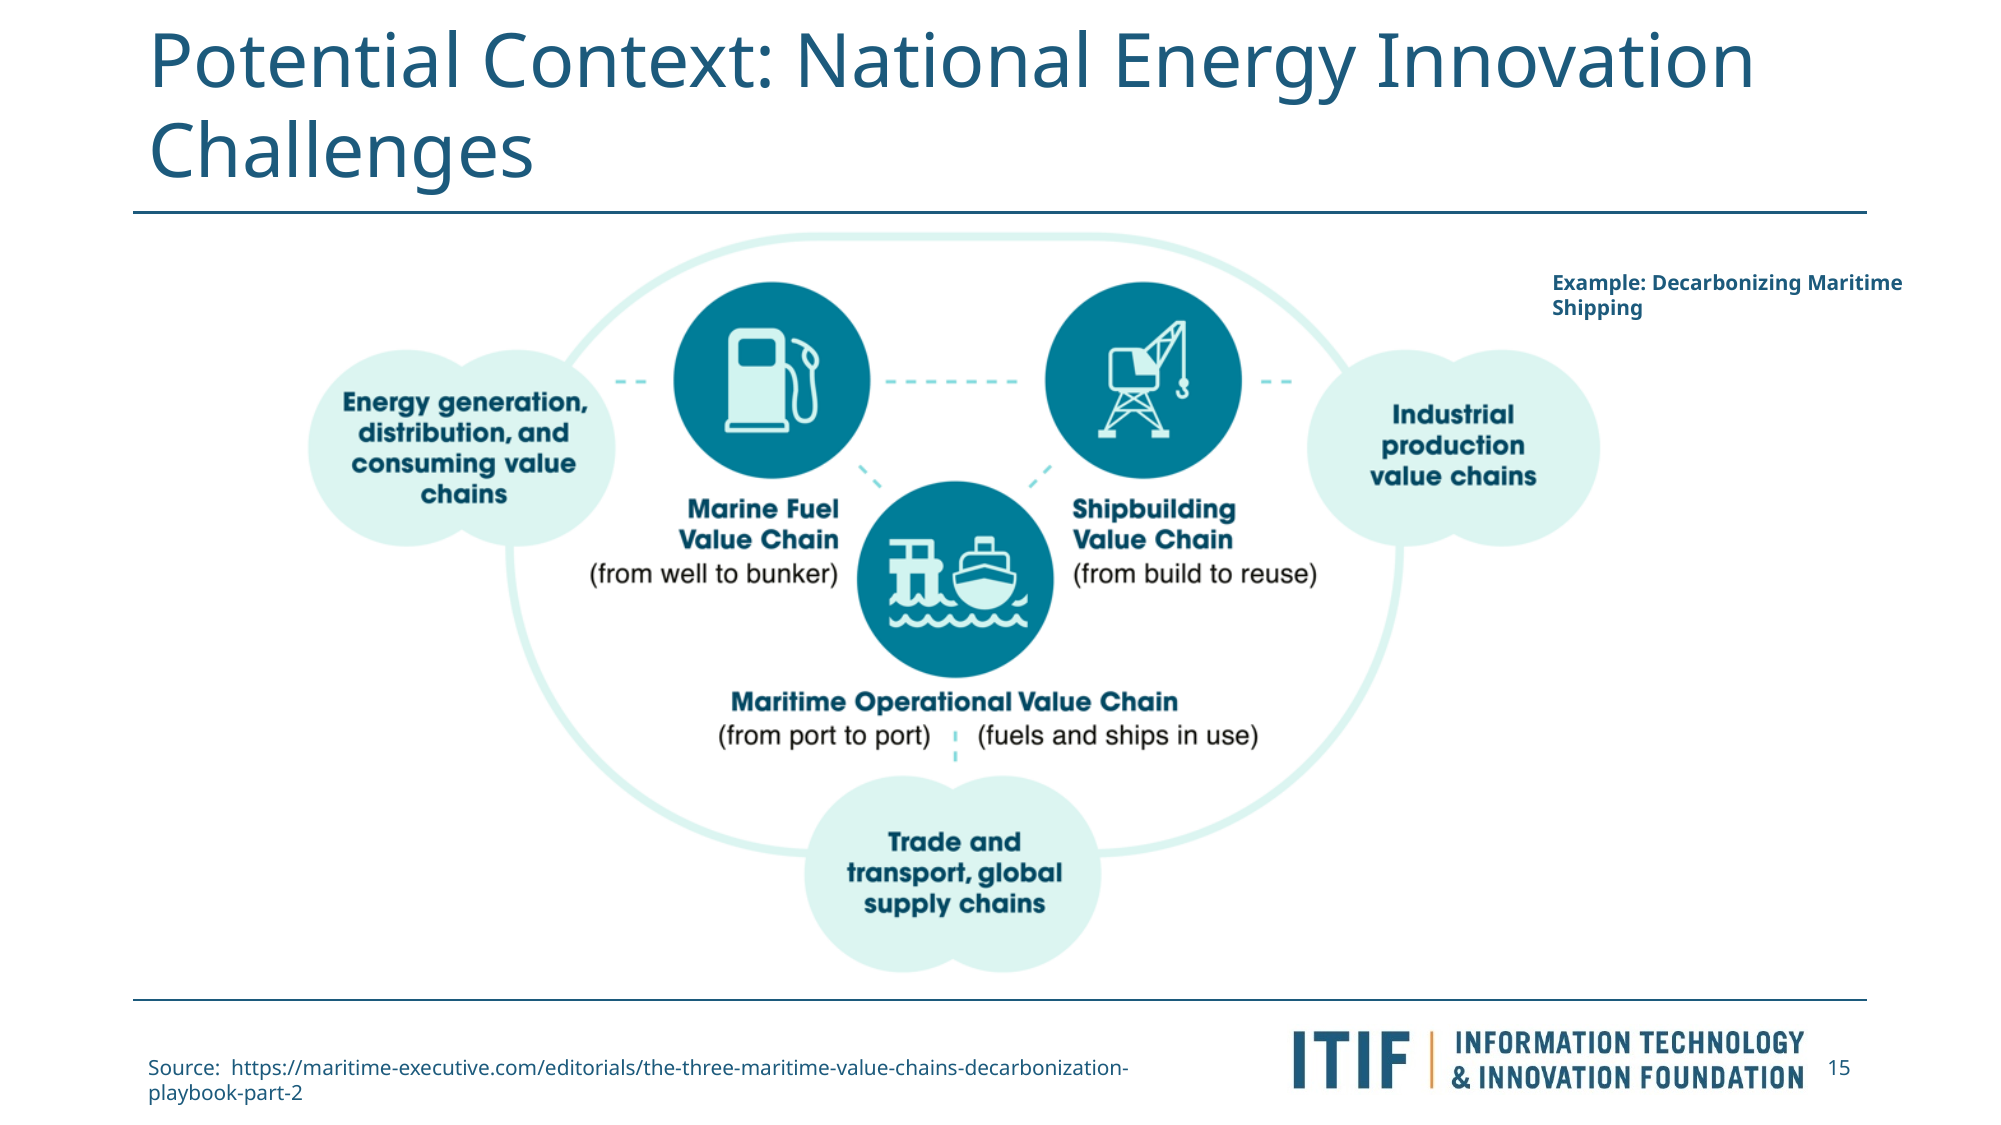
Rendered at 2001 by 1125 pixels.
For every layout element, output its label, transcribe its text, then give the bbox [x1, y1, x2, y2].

title Potential Context: National Energy Innovation Challenges [133, 50, 2000, 200]
picture [299, 224, 1608, 987]
text_box Source: https://maritime-executive.com/editorials/the-three-maritime-value-chains-decarbonization-playbook-part-2 [133, 1046, 1175, 1112]
picture [1287, 1024, 1808, 1095]
text_box Example: Decarbonizing Maritime Shipping [1612, 262, 1950, 328]
slide_number 15 [1812, 1046, 1888, 1094]
